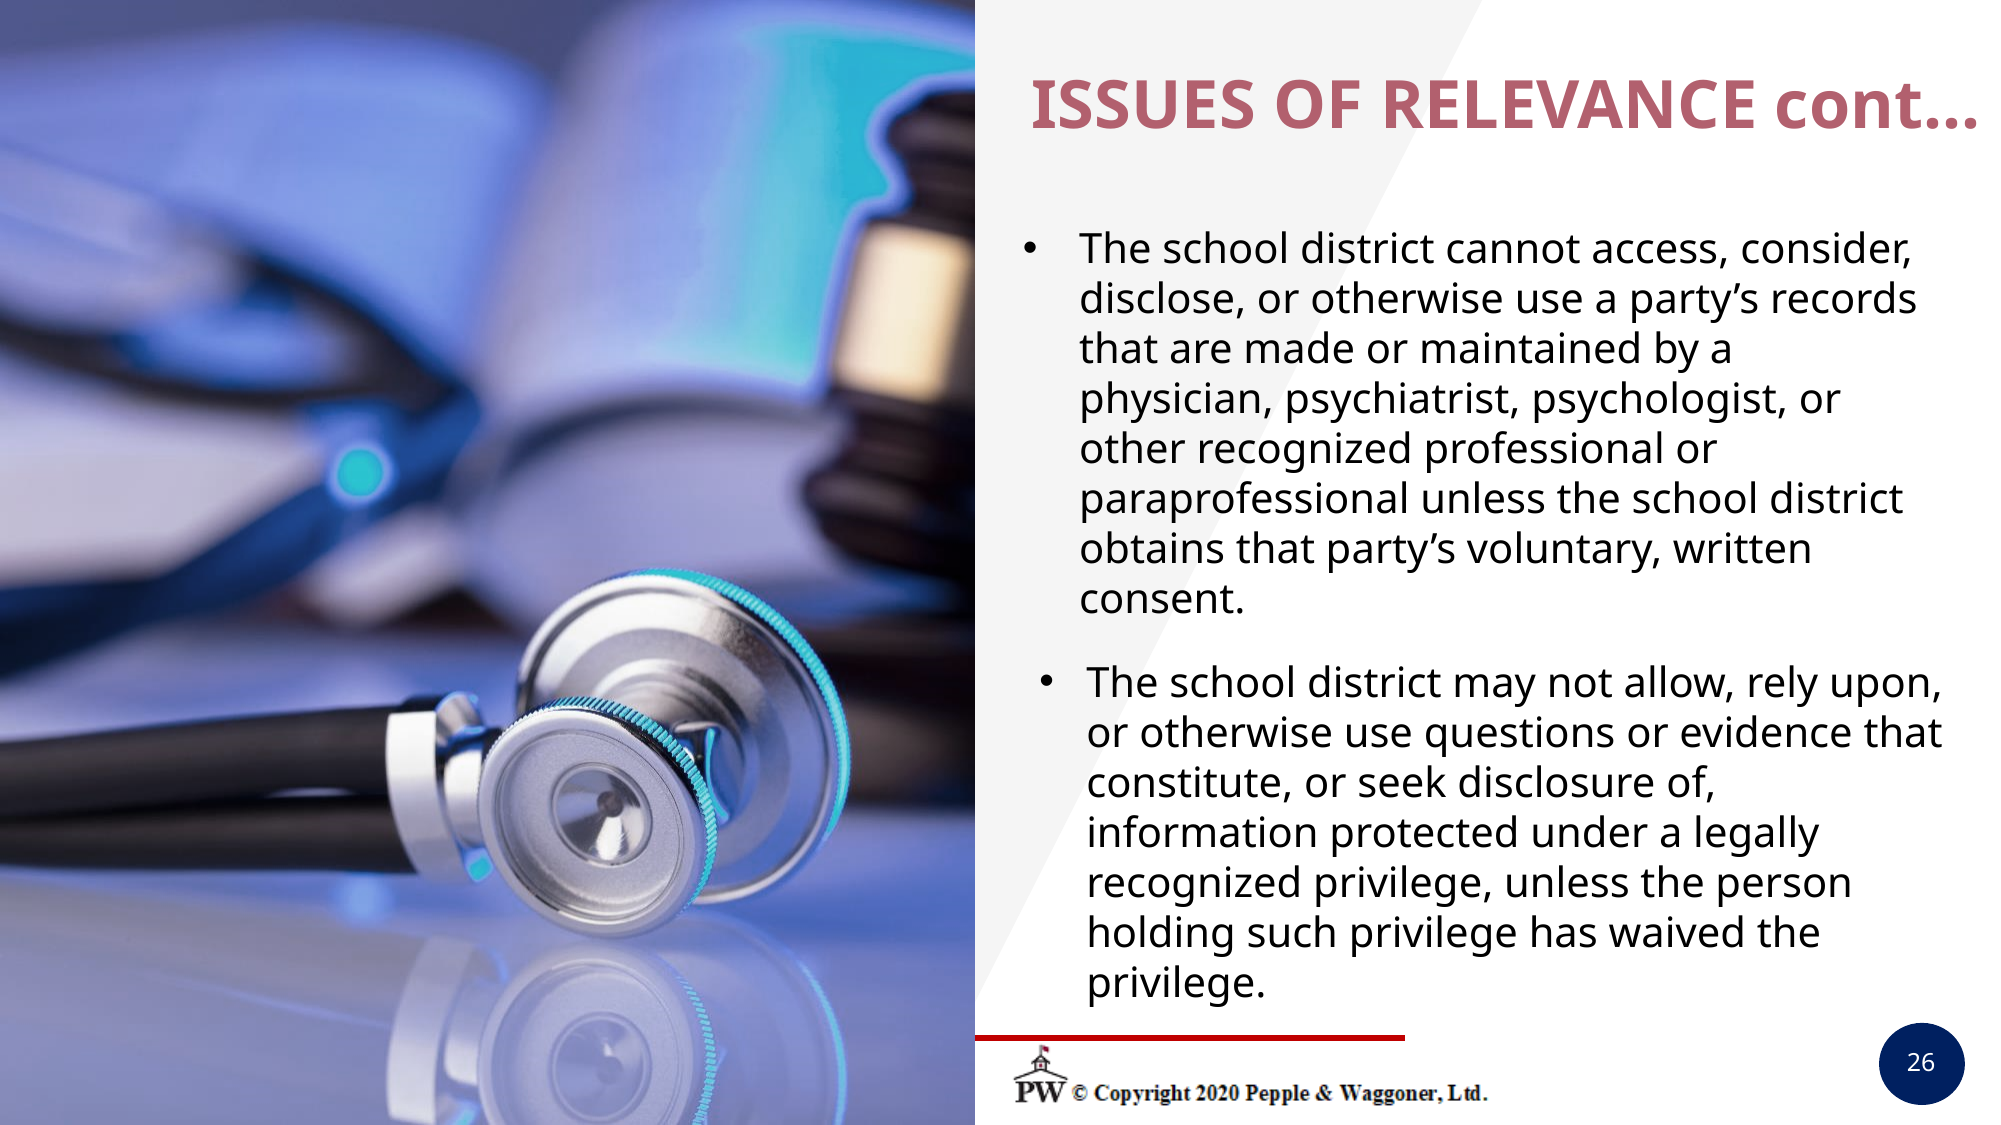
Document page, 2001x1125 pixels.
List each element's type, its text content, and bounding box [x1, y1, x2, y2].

text_box 26 [1871, 1030, 1971, 1096]
picture [0, 0, 975, 1125]
text_box The school district may not allow, rely upon, or otherwise use questions or evidence that constitute, or seek disclosure of, information protected under a legally recognized privilege, unless the person holding such privilege has waived the privilege. [1024, 647, 1964, 1013]
picture [1008, 1039, 1495, 1112]
subtitle ISSUES OF RELEVANCE cont… [1016, 63, 2000, 229]
text_box The school district cannot access, consider, disclose, or otherwise use a party’s records that are made or maintained by a physician, psychiatrist, psychologist, or other recognized professional or paraprofessional unless the school district obtains that party’s voluntary, written consent. [1008, 214, 1947, 630]
text_box [1895, 1096, 1949, 1106]
text_box [1897, 1022, 1946, 1030]
